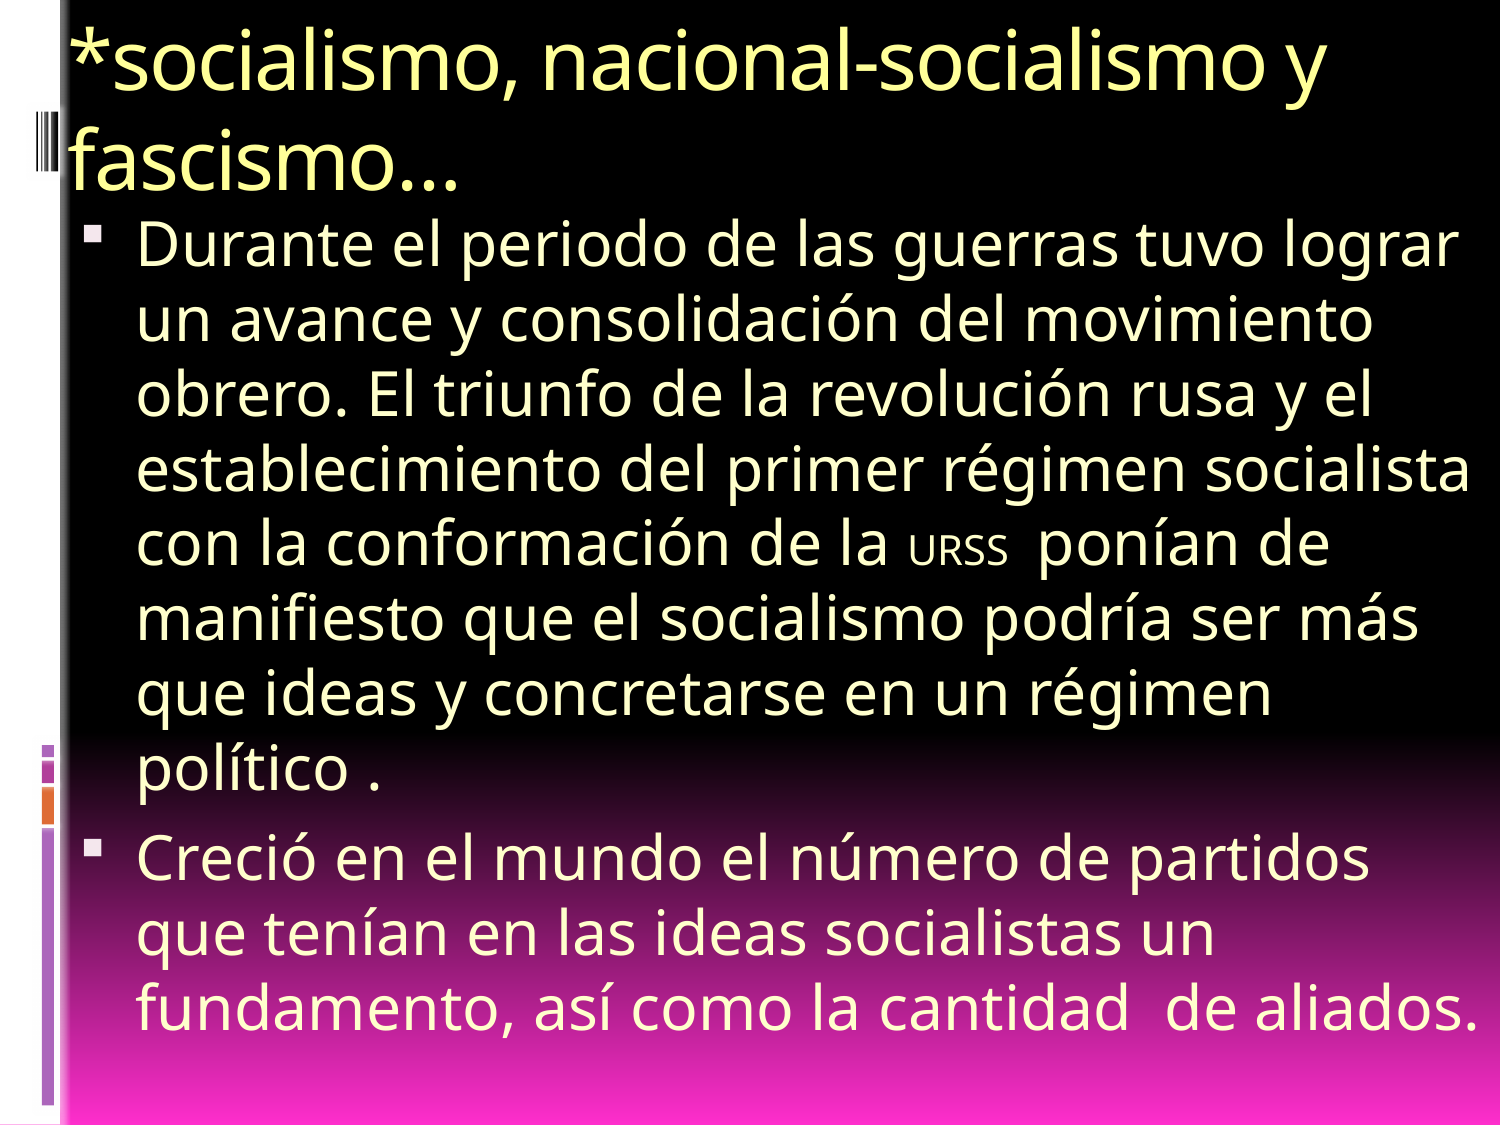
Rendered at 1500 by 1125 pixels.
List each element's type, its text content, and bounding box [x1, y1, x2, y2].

title *socialismo, nacional-socialismo y fascismo… [53, 0, 1497, 196]
list Durante el periodo de las guerras tuvo lograr un avance y consolidación del movimiento obrero. El triunfo de la revolución rusa y el establecimiento del primer régimen socialista con la conformación de la URSS ponían de manifiesto que el socialismo podría ser más que ideas y concretarse en un régimen político . Creció en el mundo el número de partidos que tenían en las ideas socialistas un fundamento, así como la cantidad de aliados. [53, 196, 1500, 1125]
